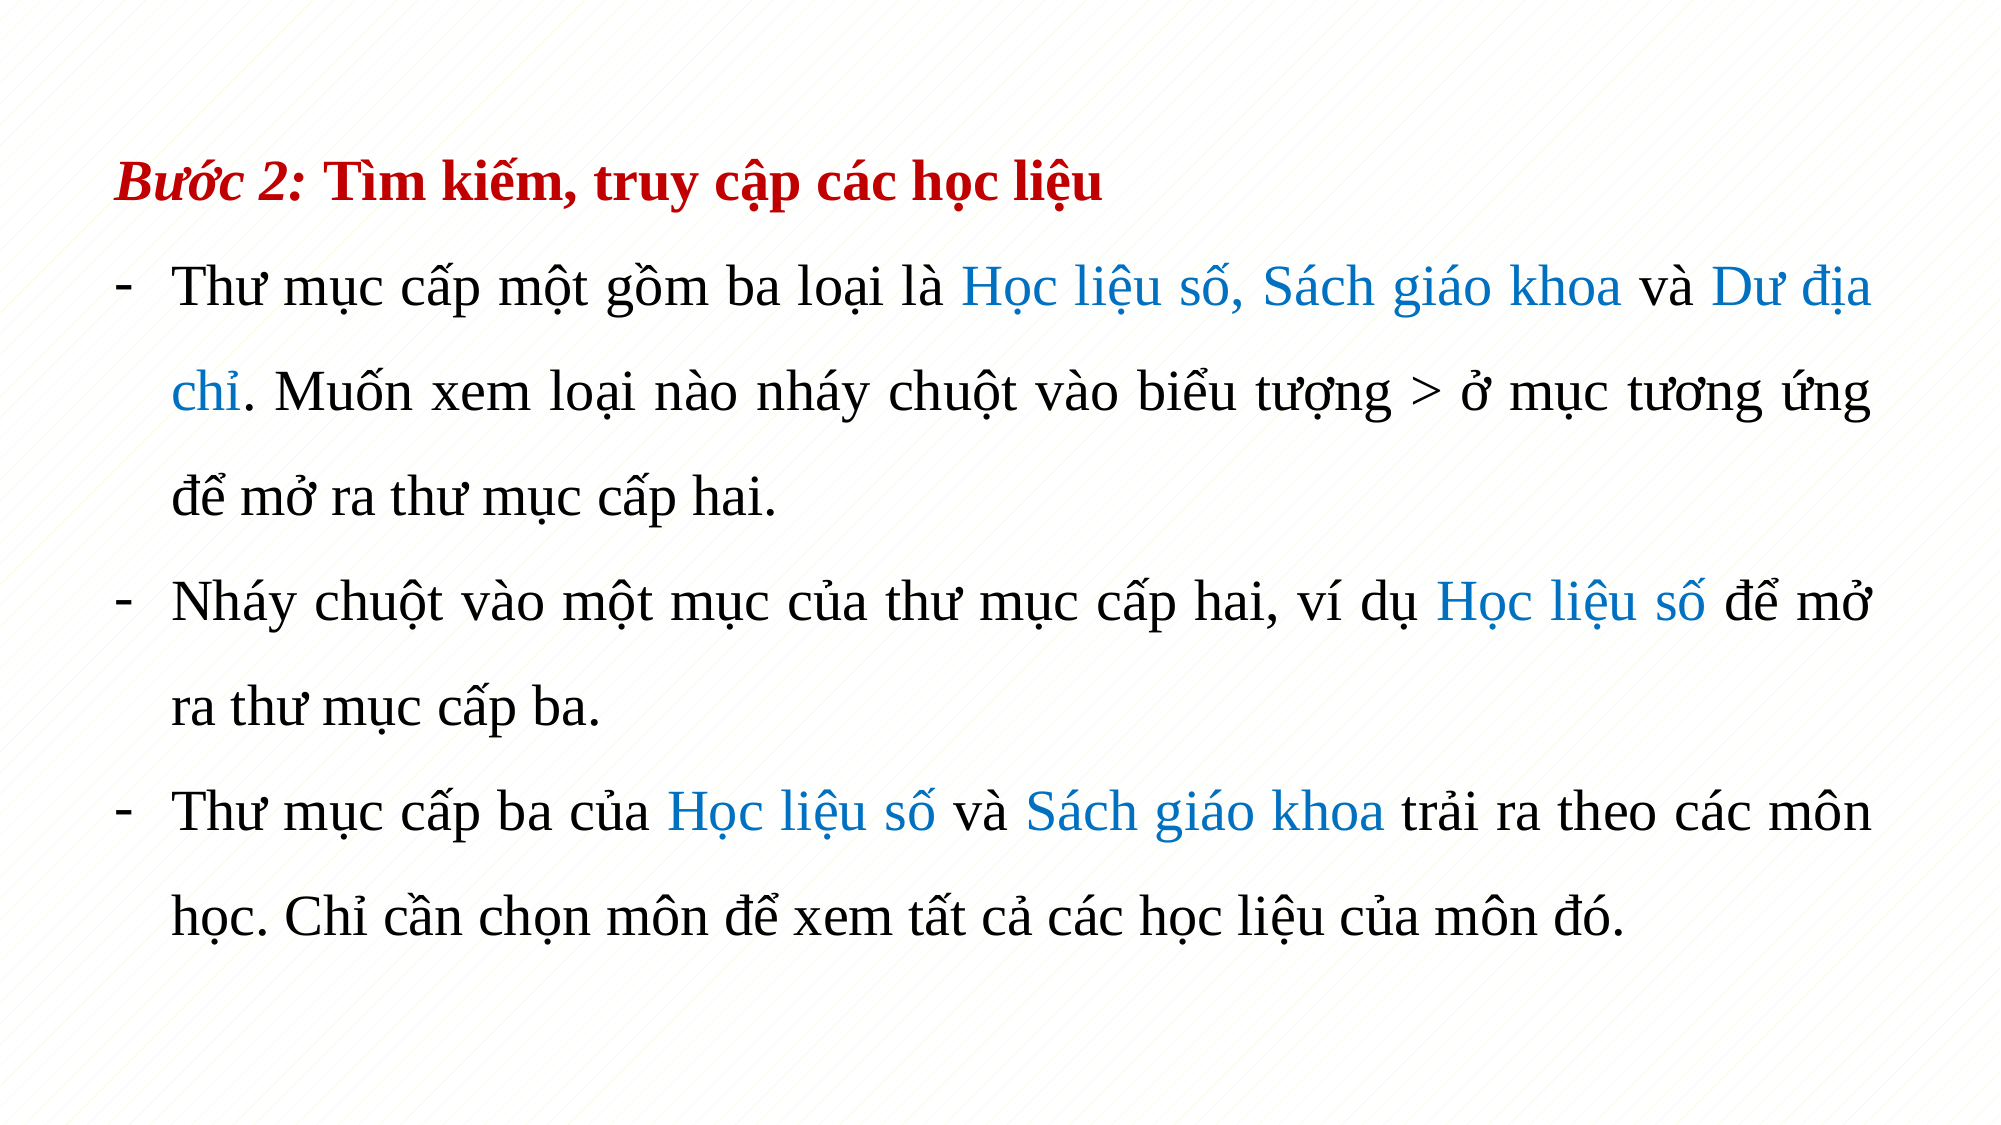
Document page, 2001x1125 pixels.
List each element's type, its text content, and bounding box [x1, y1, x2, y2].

text_box Bước 2: Tìm kiếm, truy cập các học liệu Thư mục cấp một gồm ba loại là Học liệu số, Sách giáo khoa và Dư địa chỉ. Muốn xem loại nào nháy chuột vào biểu tượng > ở mục tương ứng để mở ra thư mục cấp hai. Nháy chuột vào một mục của thư mục cấp hai, ví dụ Học liệu số để mở ra thư mục cấp ba. Thư mục cấp ba của Học liệu số và Sách giáo khoa trải ra theo các môn học. Chỉ cần chọn môn để xem tất cả các học liệu của môn đó. [99, 99, 1888, 955]
